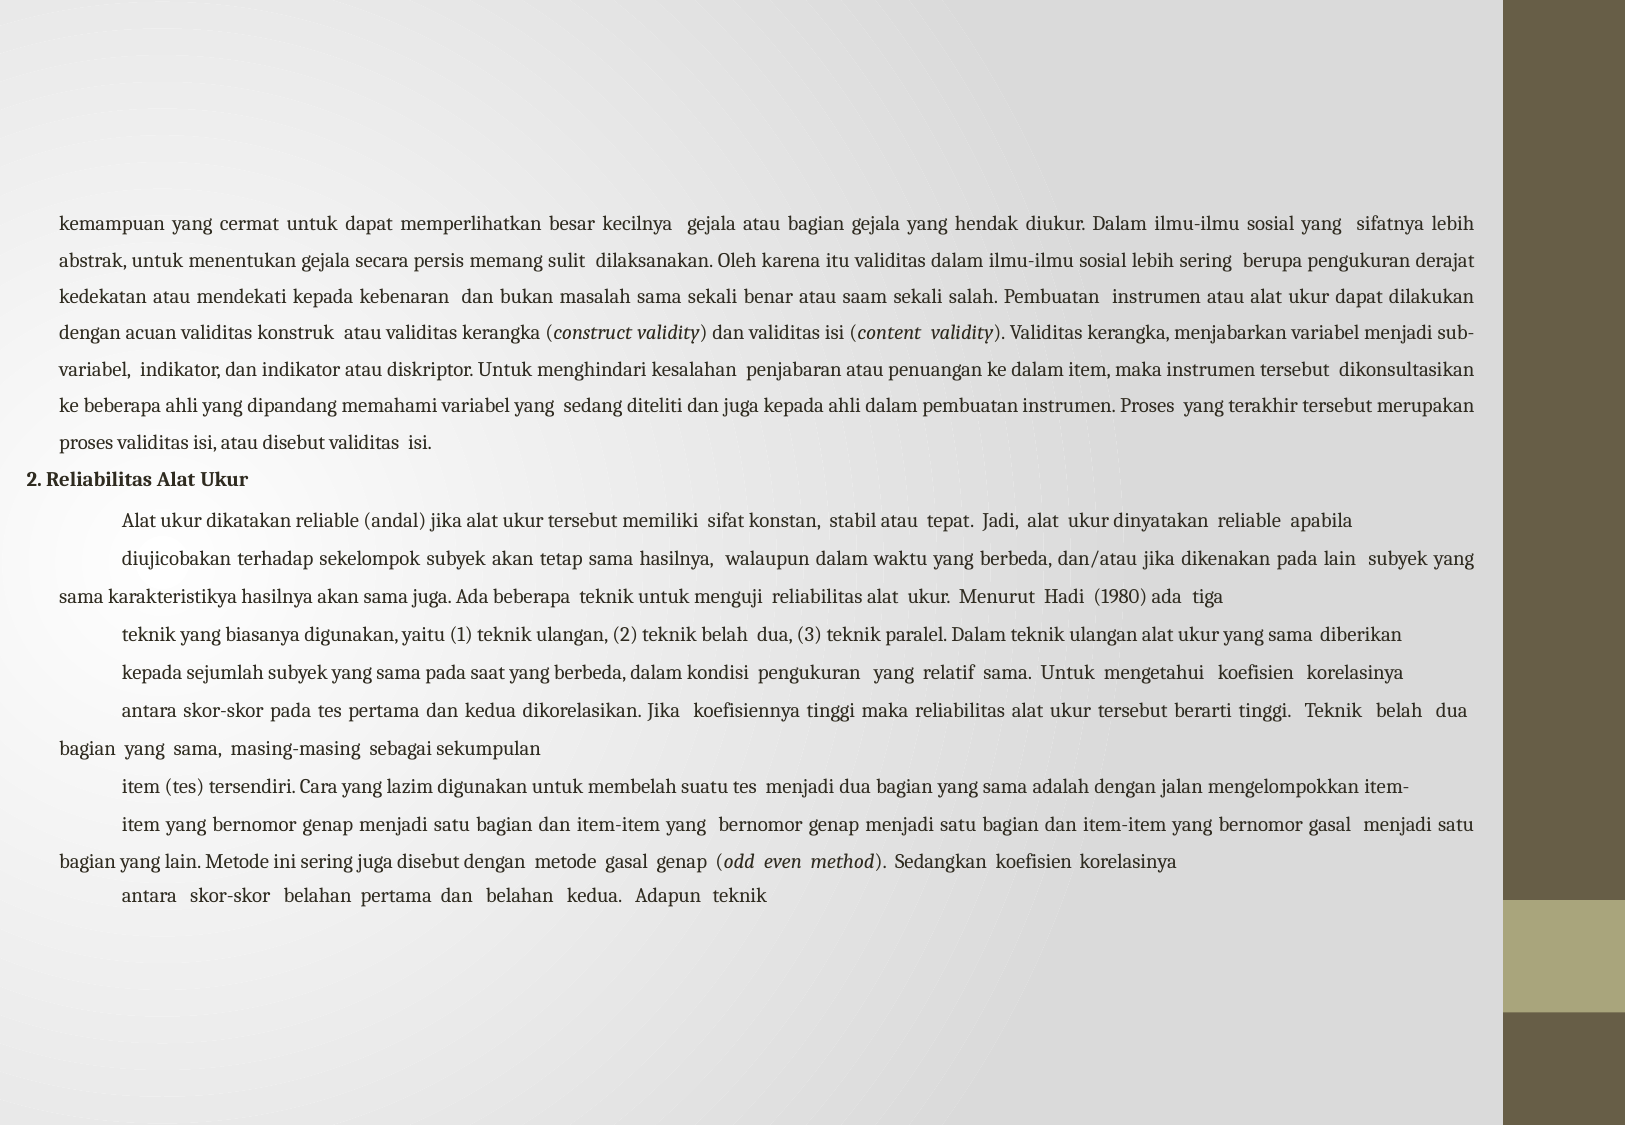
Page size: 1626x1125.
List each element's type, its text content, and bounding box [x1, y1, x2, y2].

text_box kemampuan yang cermat untuk dapat memperlihatkan besar kecilnya gejala atau bagian gejala yang hendak diukur. Dalam ilmu-ilmu sosial yang sifatnya lebih abstrak, untuk menentukan gejala secara persis memang sulit dilaksanakan. Oleh karena itu validitas dalam ilmu-ilmu sosial lebih sering berupa pengukuran derajat kedekatan atau mendekati kepada kebenaran dan bukan masalah sama sekali benar atau saam sekali salah. Pembuatan instrumen atau alat ukur dapat dilakukan dengan acuan validitas konstruk atau validitas kerangka (construct validity) dan validitas isi (content validity). Validitas kerangka, menjabarkan variabel menjadi sub-variabel, indikator, dan indikator atau diskriptor. Untuk menghindari kesalahan penjabaran atau penuangan ke dalam item, maka instrumen tersebut dikonsultasikan ke beberapa ahli yang dipandang memahami variabel yang sedang diteliti dan juga kepada ahli dalam pembuatan instrumen. Proses yang terakhir tersebut merupakan proses validitas isi, atau disebut validitas isi. 2. Reliabilitas Alat Ukur Alat ukur dikatakan reliable (andal) jika alat ukur tersebut memiliki sifat konstan, stabil atau tepat. Jadi, alat ukur dinyatakan reliable apabila diujicobakan terhadap sekelompok subyek akan tetap sama hasilnya, walaupun dalam waktu yang berbeda, dan/atau jika dikenakan pada lain subyek yang sama karakteristikya hasilnya akan sama juga. Ada beberapa teknik untuk menguji reliabilitas alat ukur. Menurut Hadi (1980) ada tiga teknik yang biasanya digunakan, yaitu (1) teknik ulangan, (2) teknik belah dua, (3) teknik paralel. Dalam teknik ulangan alat ukur yang sama diberikan kepada sejumlah subyek yang sama pada saat yang berbeda, dalam kondisi pengukuran yang relatif sama. Untuk mengetahui koefisien korelasinya antara skor-skor pada tes pertama dan kedua dikorelasikan. Jika koefisiennya tinggi maka reliabilitas alat ukur tersebut berarti tinggi. Teknik belah dua bagian yang sama, masing-masing sebagai sekumpulan item (tes) tersendiri. Cara yang lazim digunakan untuk membelah suatu tes menjadi dua bagian yang sama adalah dengan jalan mengelompokkan item- item yang bernomor genap menjadi satu bagian dan item-item yang bernomor genap menjadi satu bagian dan item-item yang bernomor gasal menjadi satu bagian yang lain. Metode ini sering juga disebut dengan metode gasal genap (odd even method). Sedangkan koefisien korelasinya antara skor-skor belahan pertama dan belahan kedua. Adapun teknik [24, 196, 1475, 907]
